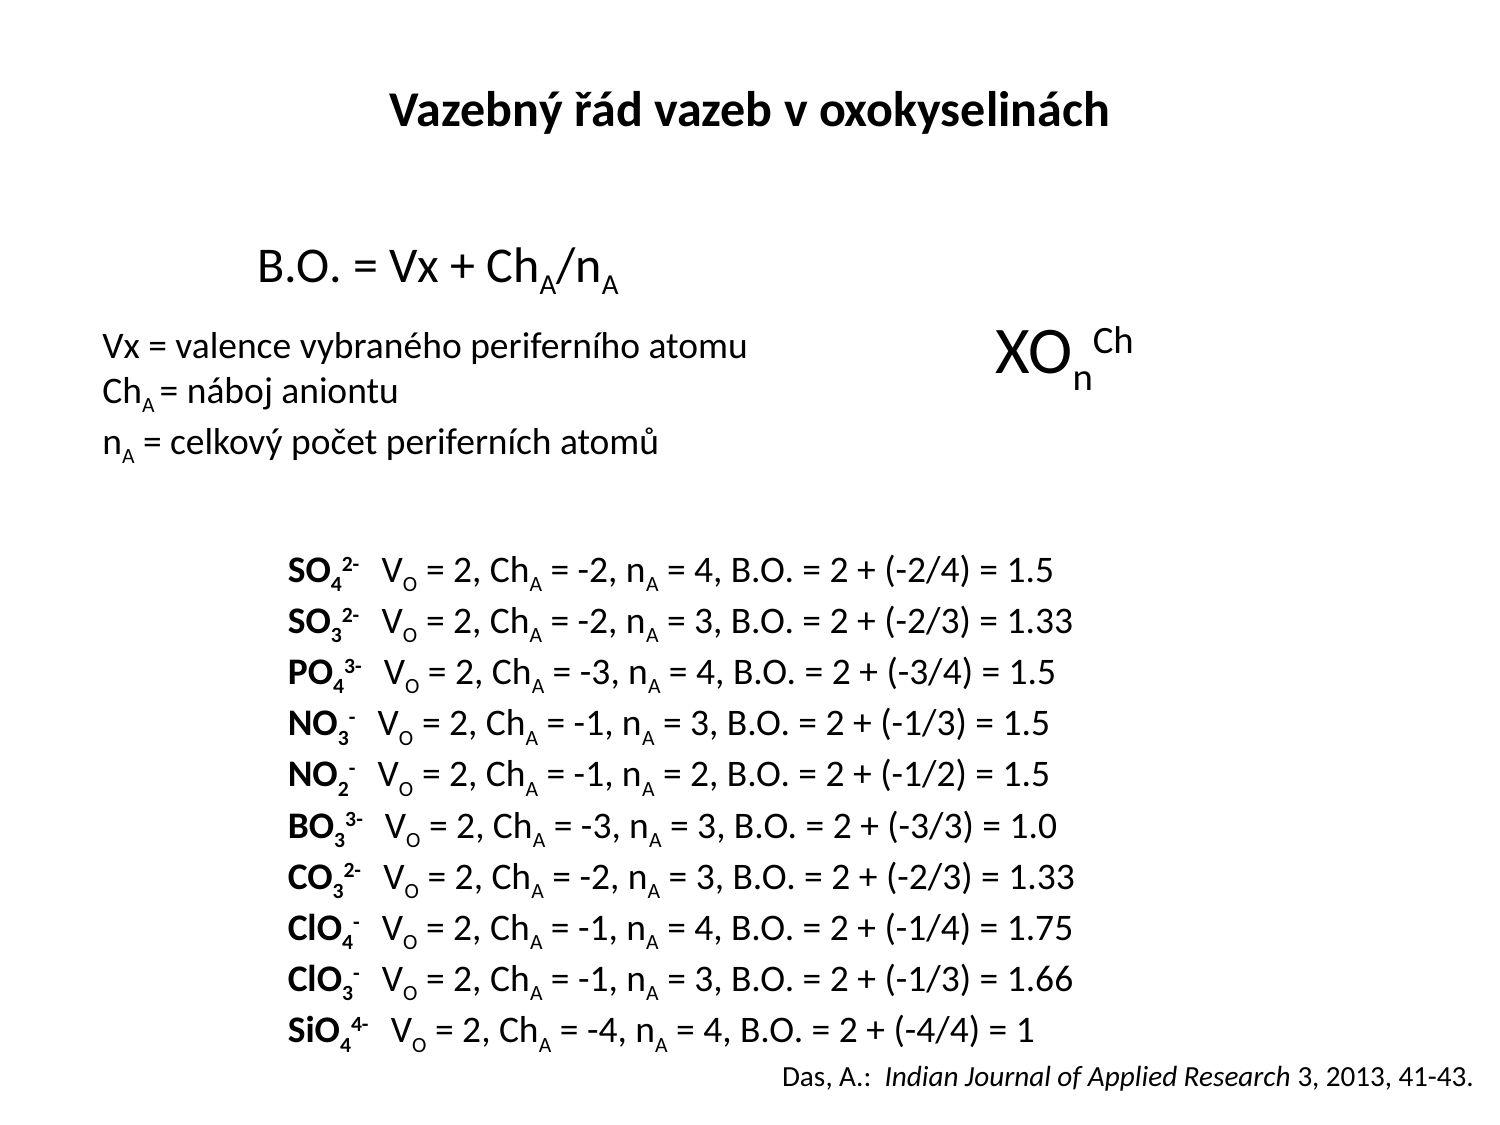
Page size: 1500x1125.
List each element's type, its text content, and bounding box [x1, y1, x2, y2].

title Vazebný řád vazeb v oxokyselinách [75, 54, 1425, 158]
text_box XOnCh [980, 299, 1149, 406]
text_box B.O. = Vx + ChA/nA Vx = valence vybraného periferního atomu ChA = náboj aniontu nA = celkový počet periferních atomů [87, 224, 800, 476]
text_box SO42- VO = 2, ChA = -2, nA = 4, B.O. = 2 + (-2/4) = 1.5 SO32- VO = 2, ChA = -2, nA = 3, B.O. = 2 + (-2/3) = 1.33 PO43- VO = 2, ChA = -3, nA = 4, B.O. = 2 + (-3/4) = 1.5 NO3- VO = 2, ChA = -1, nA = 3, B.O. = 2 + (-1/3) = 1.5 NO2- VO = 2, ChA = -1, nA = 2, B.O. = 2 + (-1/2) = 1.5 BO33- VO = 2, ChA = -3, nA = 3, B.O. = 2 + (-3/3) = 1.0 CO32- VO = 2, ChA = -2, nA = 3, B.O. = 2 + (-2/3) = 1.33 ClO4- VO = 2, ChA = -1, nA = 4, B.O. = 2 + (-1/4) = 1.75 ClO3- VO = 2, ChA = -1, nA = 3, B.O. = 2 + (-1/3) = 1.66 SiO44- VO = 2, ChA = -4, nA = 4, B.O. = 2 + (-4/4) = 1 [273, 537, 1091, 1064]
text_box Das, A.: Indian Journal of Applied Research 3, 2013, 41-43. [767, 1049, 1496, 1100]
